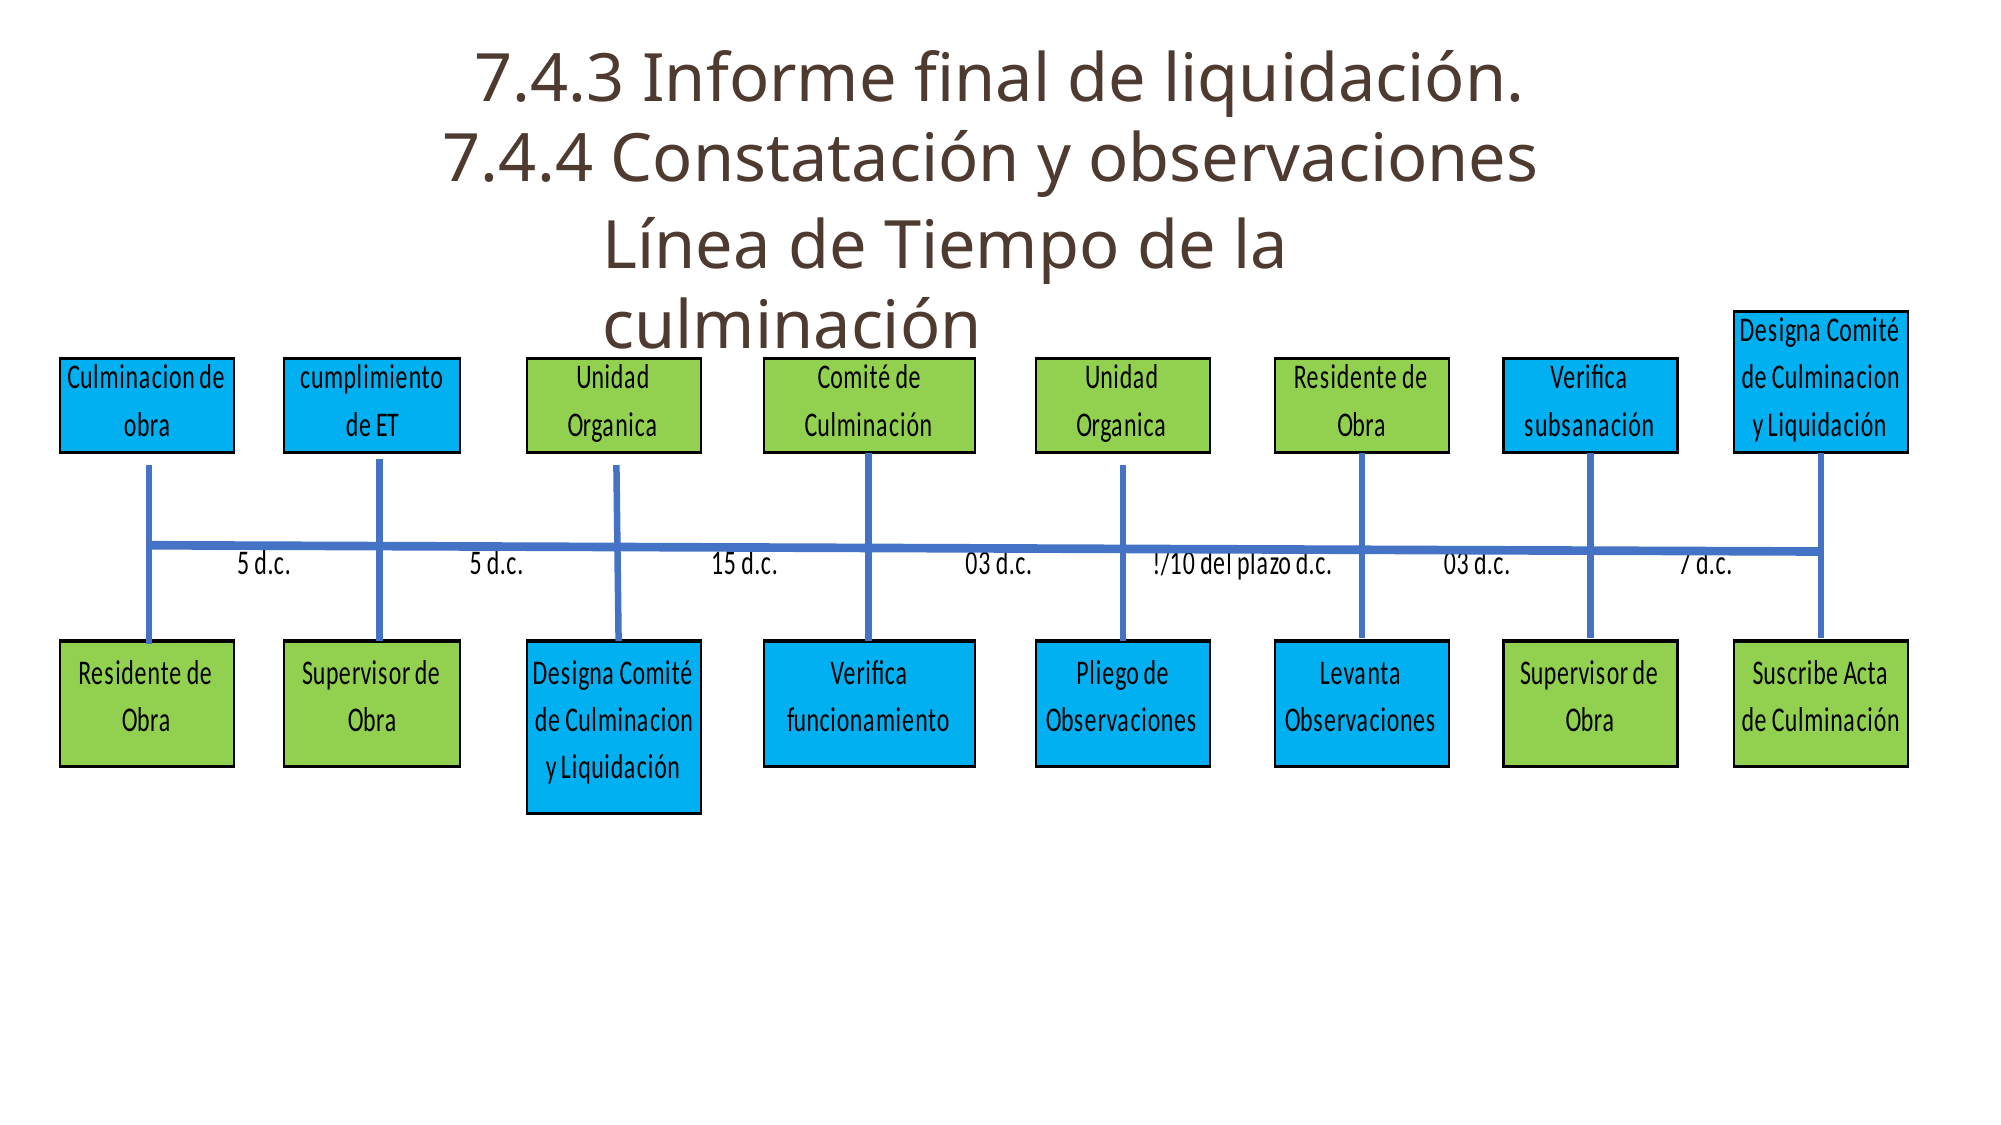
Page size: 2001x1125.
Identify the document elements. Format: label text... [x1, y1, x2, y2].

picture [0, 262, 1966, 863]
text_box 7.4.3 Informe final de liquidación. 7.4.4 Constatación y observaciones [98, 27, 1902, 203]
text_box Línea de Tiempo de la culminación [512, 194, 1659, 262]
